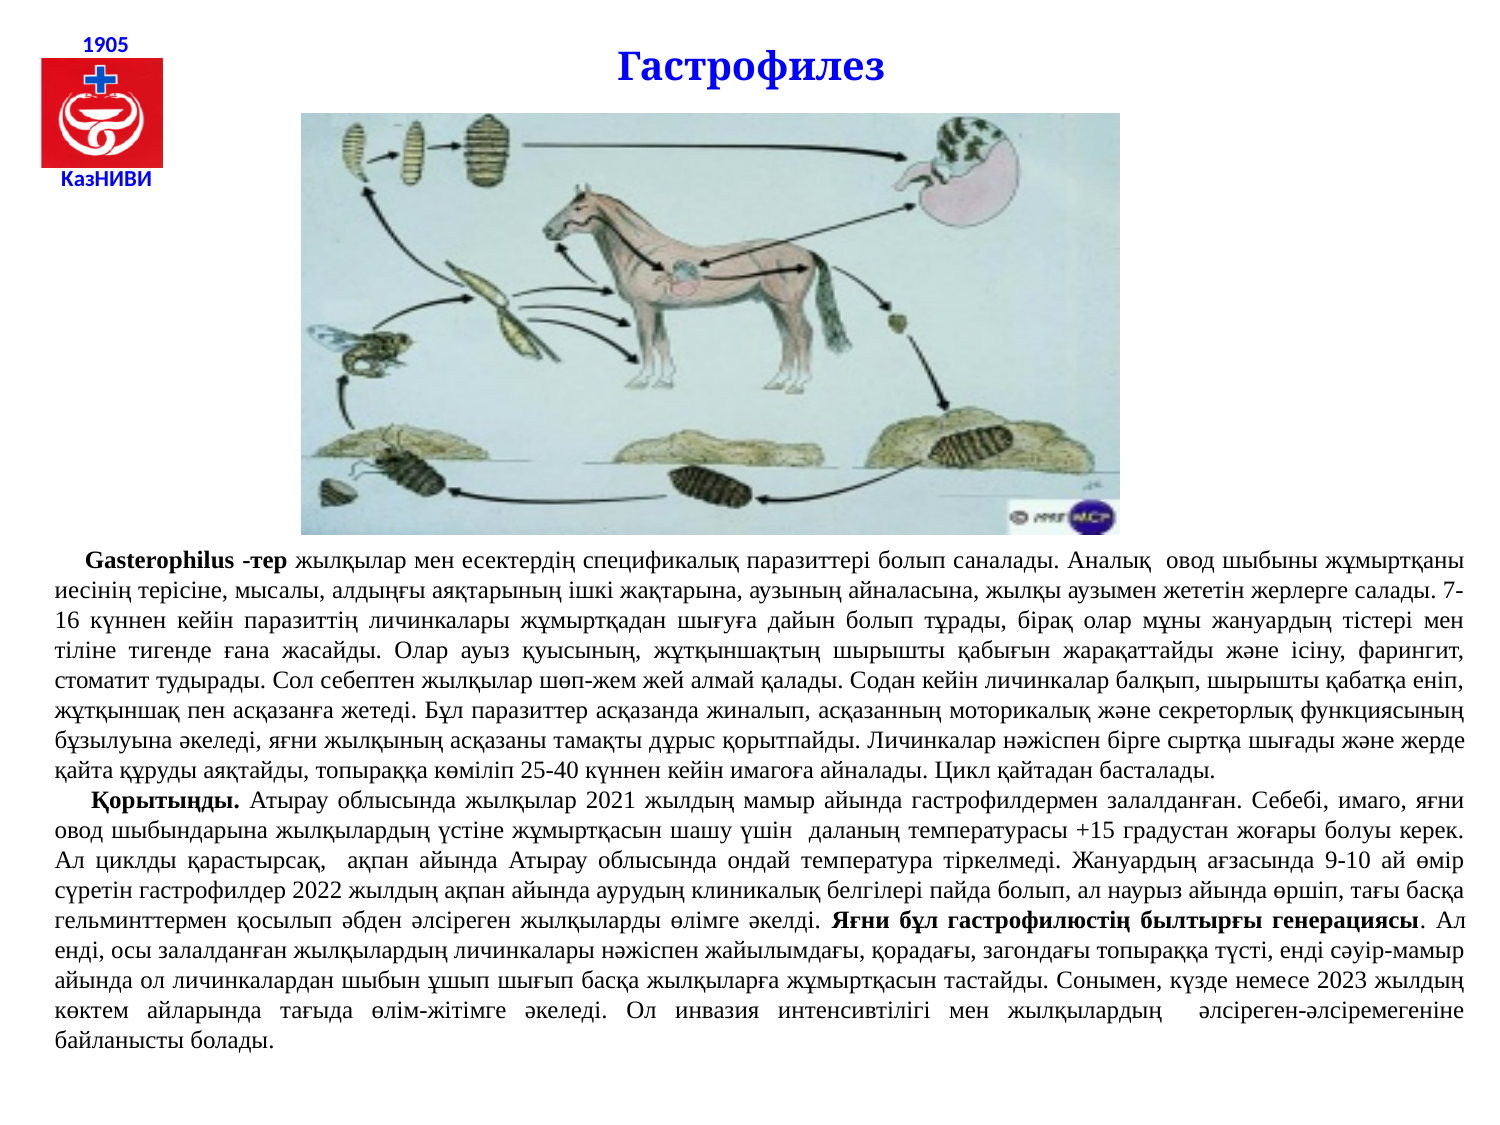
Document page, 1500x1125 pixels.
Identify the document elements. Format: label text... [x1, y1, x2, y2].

picture [300, 113, 1120, 536]
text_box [29, 21, 191, 199]
text_box Гастрофилез [194, 30, 1427, 100]
text_box Gasterophilus -тер жылқылар мен есектердің спецификалық паразиттері болып саналады. Аналық овод шыбыны жұмыртқаны иесінің терісіне, мысалы, алдыңғы аяқтарының ішкі жақтарына, аузының айналасына, жылқы аузымен жететін жерлерге салады. 7-16 күннен кейін паразиттің личинкалары жұмыртқадан шығуға дайын болып тұрады, бірақ олар мұны жануардың тістері мен тіліне тигенде ғана жасайды. Олар ауыз қуысының, жұтқыншақтың шырышты қабығын жарақаттайды және ісіну, фарингит, стоматит тудырады. Сол себептен жылқылар шөп-жем жей алмай қалады. Содан кейін личинкалар балқып, шырышты қабатқа еніп, жұтқыншақ пен асқазанға жетеді. Бұл паразиттер асқазанда жиналып, асқазанның моторикалық және секреторлық функциясының бұзылуына әкеледі, яғни жылқының асқазаны тамақты дұрыс қорытпайды. Личинкалар нәжіспен бірге сыртқа шығады және жерде қайта құруды аяқтайды, топыраққа көміліп 25-40 күннен кейін имагоға айналады. Цикл қайтадан басталады. Қорытыңды. Атырау облысында жылқылар 2021 жылдың мамыр айында гастрофилдермен залалданған. Себебі, имаго, яғни овод шыбындарына жылқылардың үстіне жұмыртқасын шашу үшін даланың температурасы +15 градустан жоғары болуы керек. Ал циклды қарастырсақ, ақпан айында Атырау облысында ондай температура тіркелмеді. Жануардың ағзасында 9-10 ай өмір сүретін гастрофилдер 2022 жылдың ақпан айында аурудың клиникалық белгілері пайда болып, ал наурыз айында өршіп, тағы басқа гельминттермен қосылып әбден әлсіреген жылқыларды өлімге әкелді. Яғни бұл гастрофилюстің былтырғы генерациясы. Ал енді, осы залалданған жылқылардың личинкалары нәжіспен жайылымдағы, қорадағы, загондағы топыраққа түсті, енді сәуір-мамыр айында ол личинкалардан шыбын ұшып шығып басқа жылқыларға жұмыртқасын тастайды. Сонымен, күзде немесе 2023 жылдың көктем айларында тағыда өлім-жітімге әкеледі. Ол инвазия интенсивтілігі мен жылқылардың әлсіреген-әлсіремегеніне байланысты болады. [39, 536, 1481, 1061]
